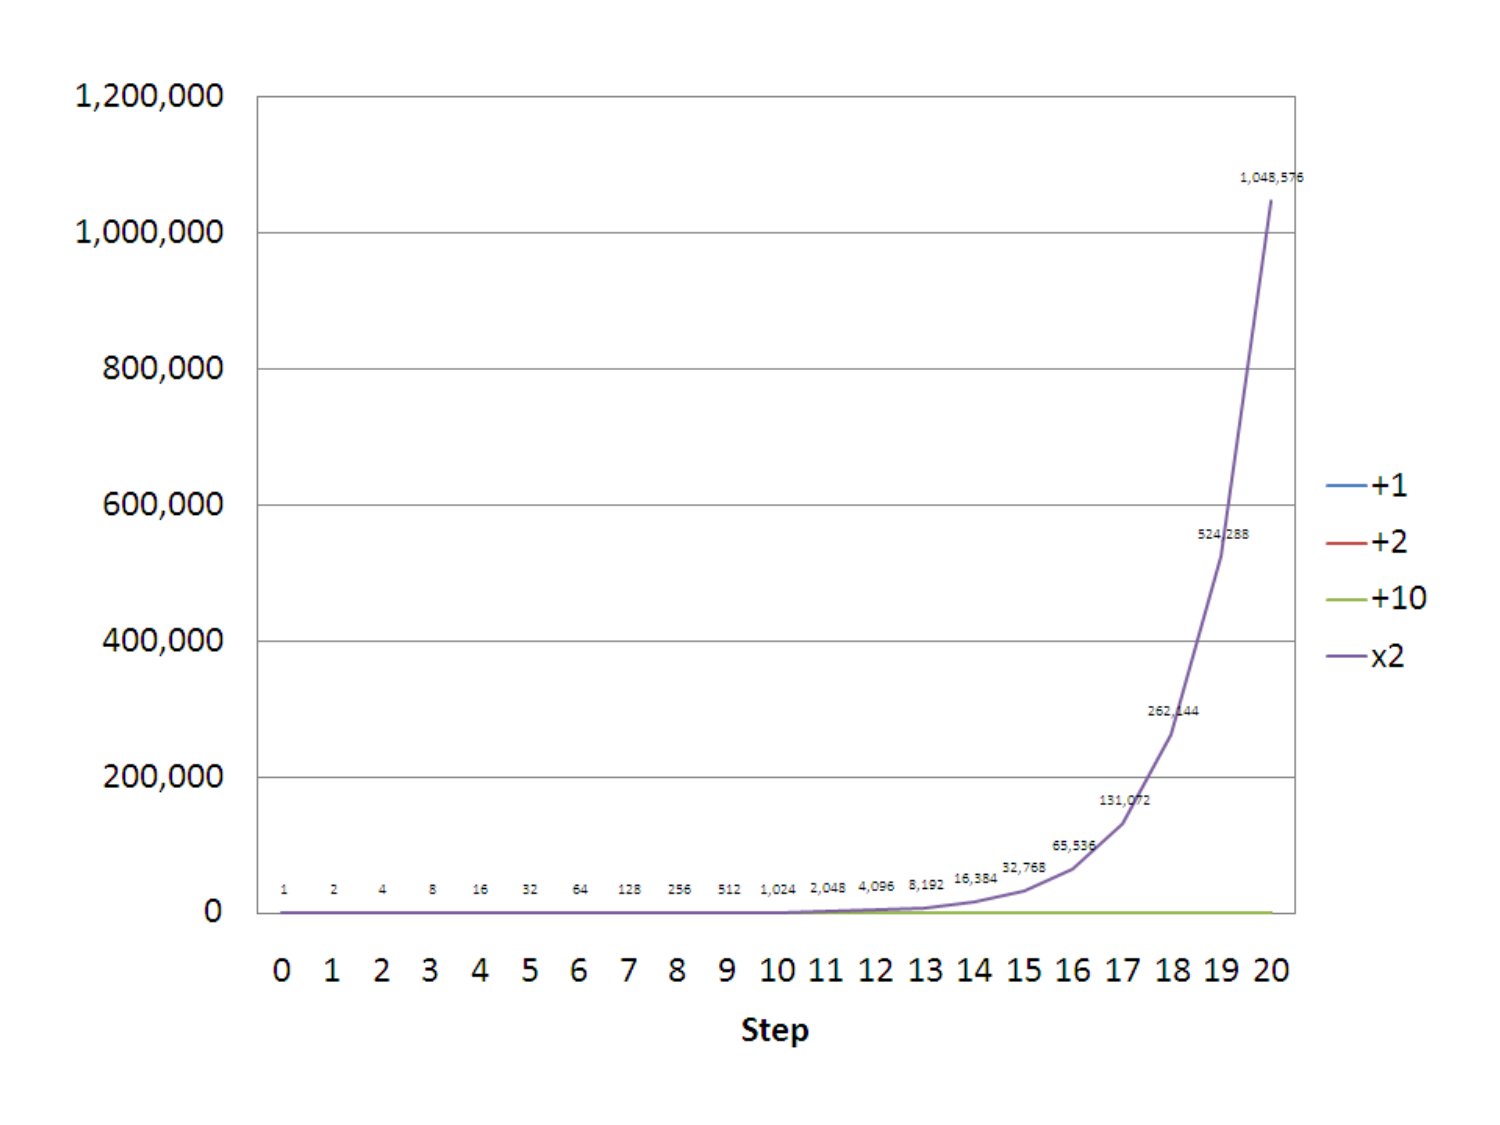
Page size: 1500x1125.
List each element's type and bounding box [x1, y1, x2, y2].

picture [59, 68, 1440, 1057]
